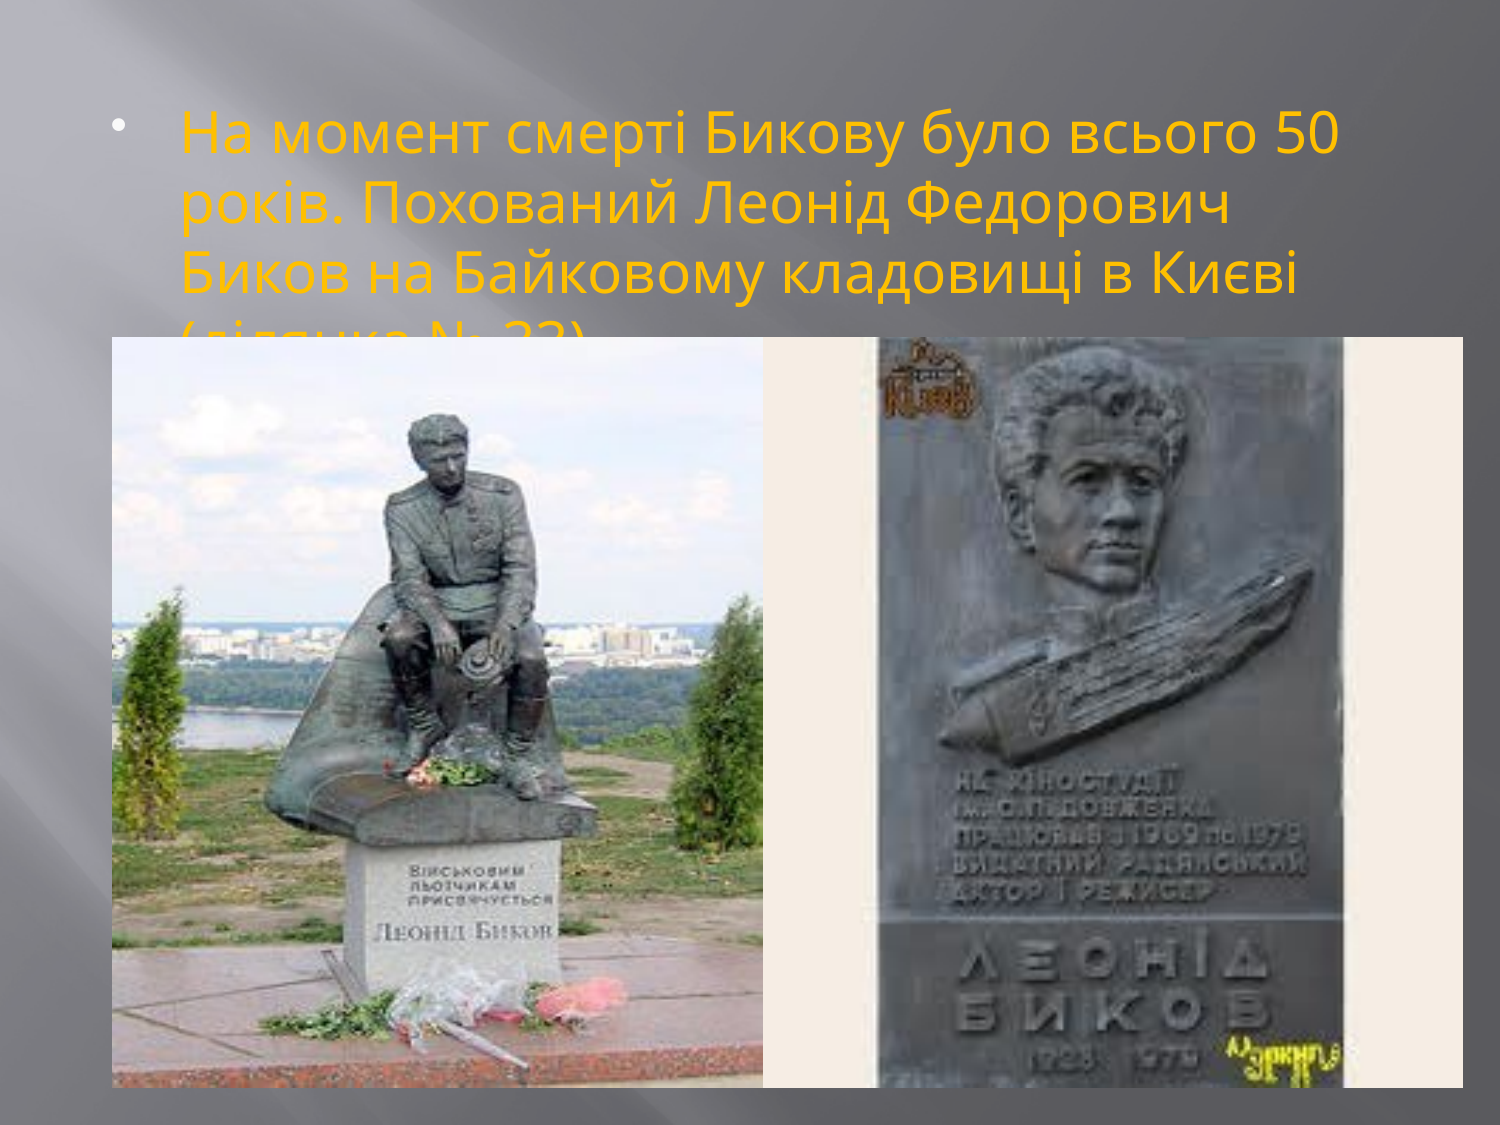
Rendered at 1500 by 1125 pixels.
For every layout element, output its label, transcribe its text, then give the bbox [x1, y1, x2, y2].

picture [112, 337, 1463, 1088]
list На момент смерті Бикову було всього 50 років. Похований Леонід Федорович Биков на Байковому кладовищі в Києві (ділянка № 33). [75, 87, 1425, 860]
